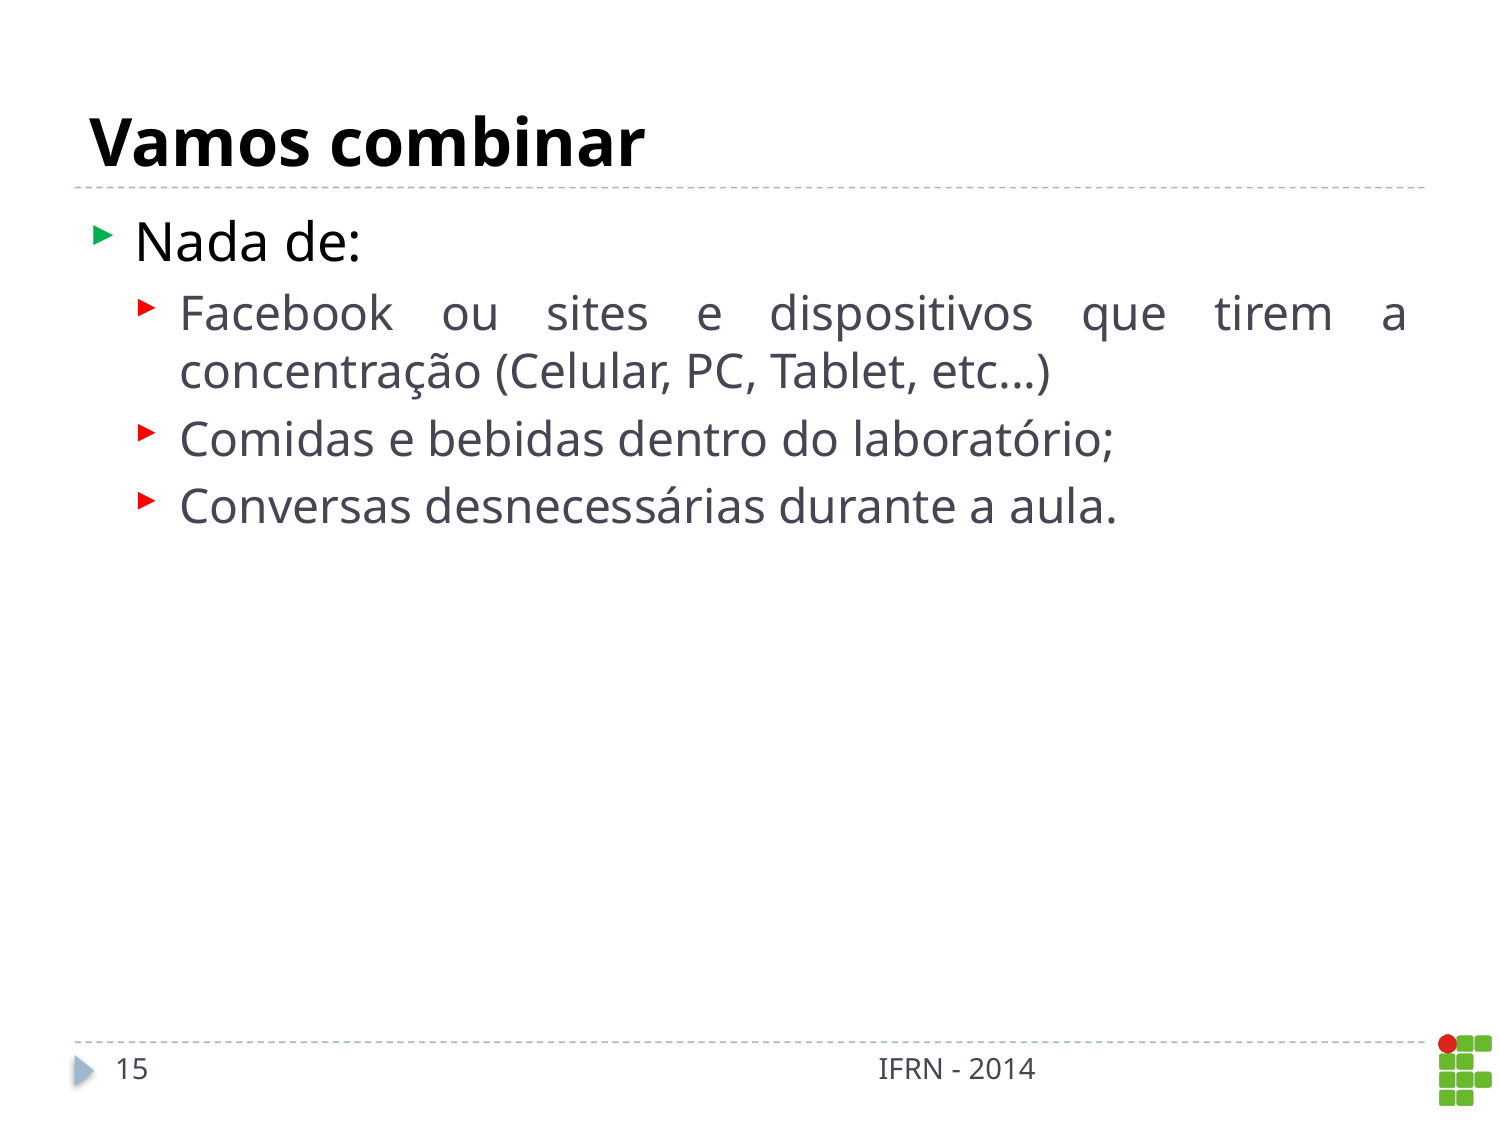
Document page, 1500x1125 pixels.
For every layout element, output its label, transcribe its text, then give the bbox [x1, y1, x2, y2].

footer IFRN - 2014 [475, 1042, 1051, 1103]
list Nada de: Facebook ou sites e dispositivos que tirem a concentração (Celular, PC, Tablet, etc...) Comidas e bebidas dentro do laboratório; Conversas desnecessárias durante a aula. [75, 200, 1425, 1010]
slide_number 15 [100, 1042, 426, 1103]
picture [1429, 1034, 1500, 1106]
title Vamos combinar [75, 24, 1425, 188]
